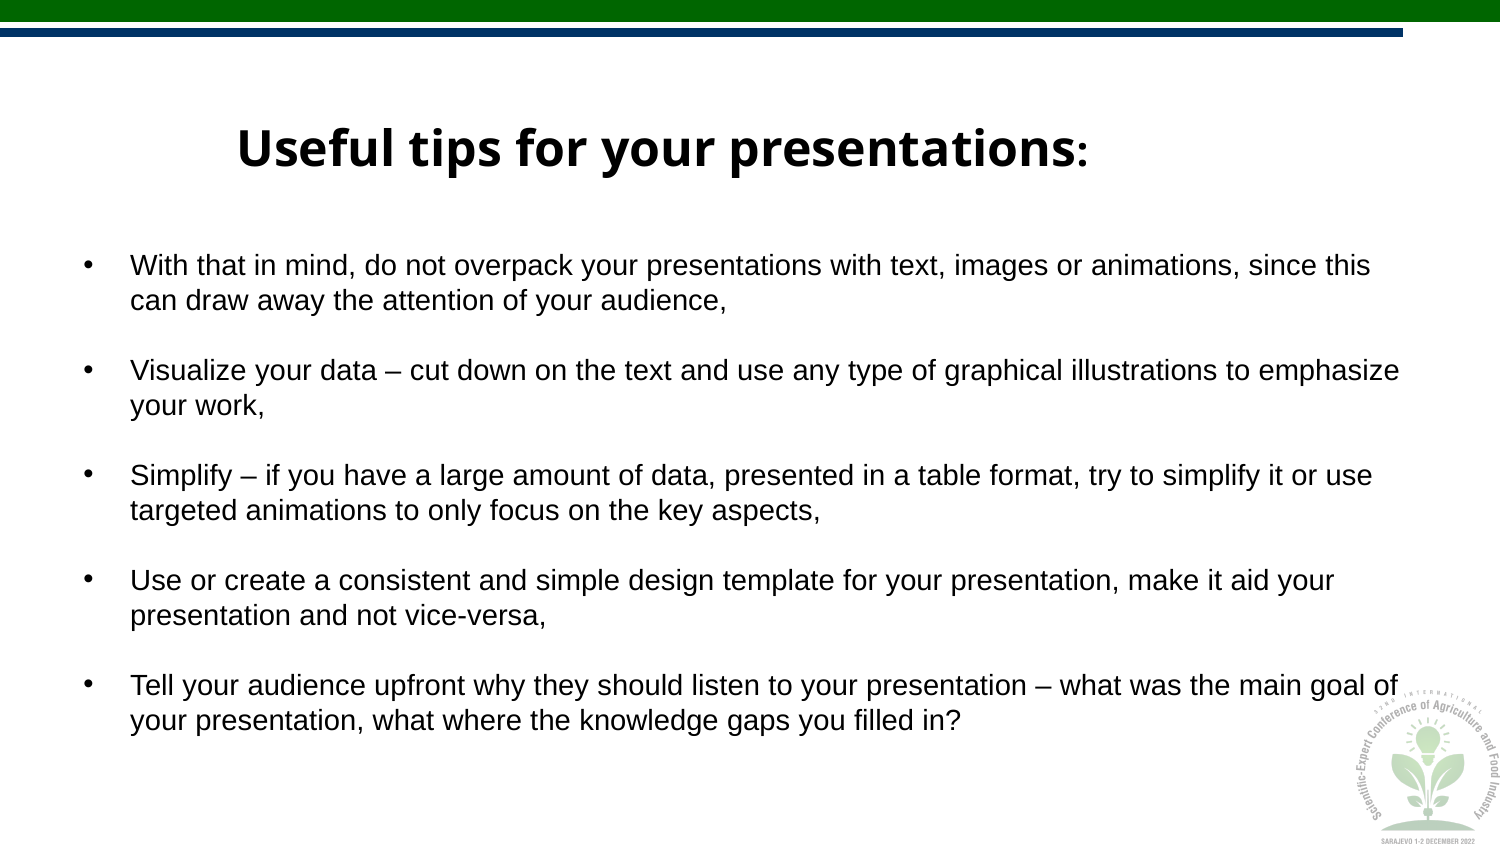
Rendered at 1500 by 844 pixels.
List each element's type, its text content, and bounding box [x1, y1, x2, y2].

text_box With that in mind, do not overpack your presentations with text, images or animations, since this can draw away the attention of your audience, Visualize your data – cut down on the text and use any type of graphical illustrations to emphasize your work, Simplify – if you have a large amount of data, presented in a table format, try to simplify it or use targeted animations to only focus on the key aspects, Use or create a consistent and simple design template for your presentation, make it aid your presentation and not vice-versa, Tell your audience upfront why they should listen to your presentation – what was the main goal of your presentation, what where the knowledge gaps you filled in? [68, 239, 1442, 814]
text_box [0, 0, 1500, 22]
text_box Useful tips for your presentations: [128, 109, 1208, 185]
text_box [0, 28, 1403, 37]
